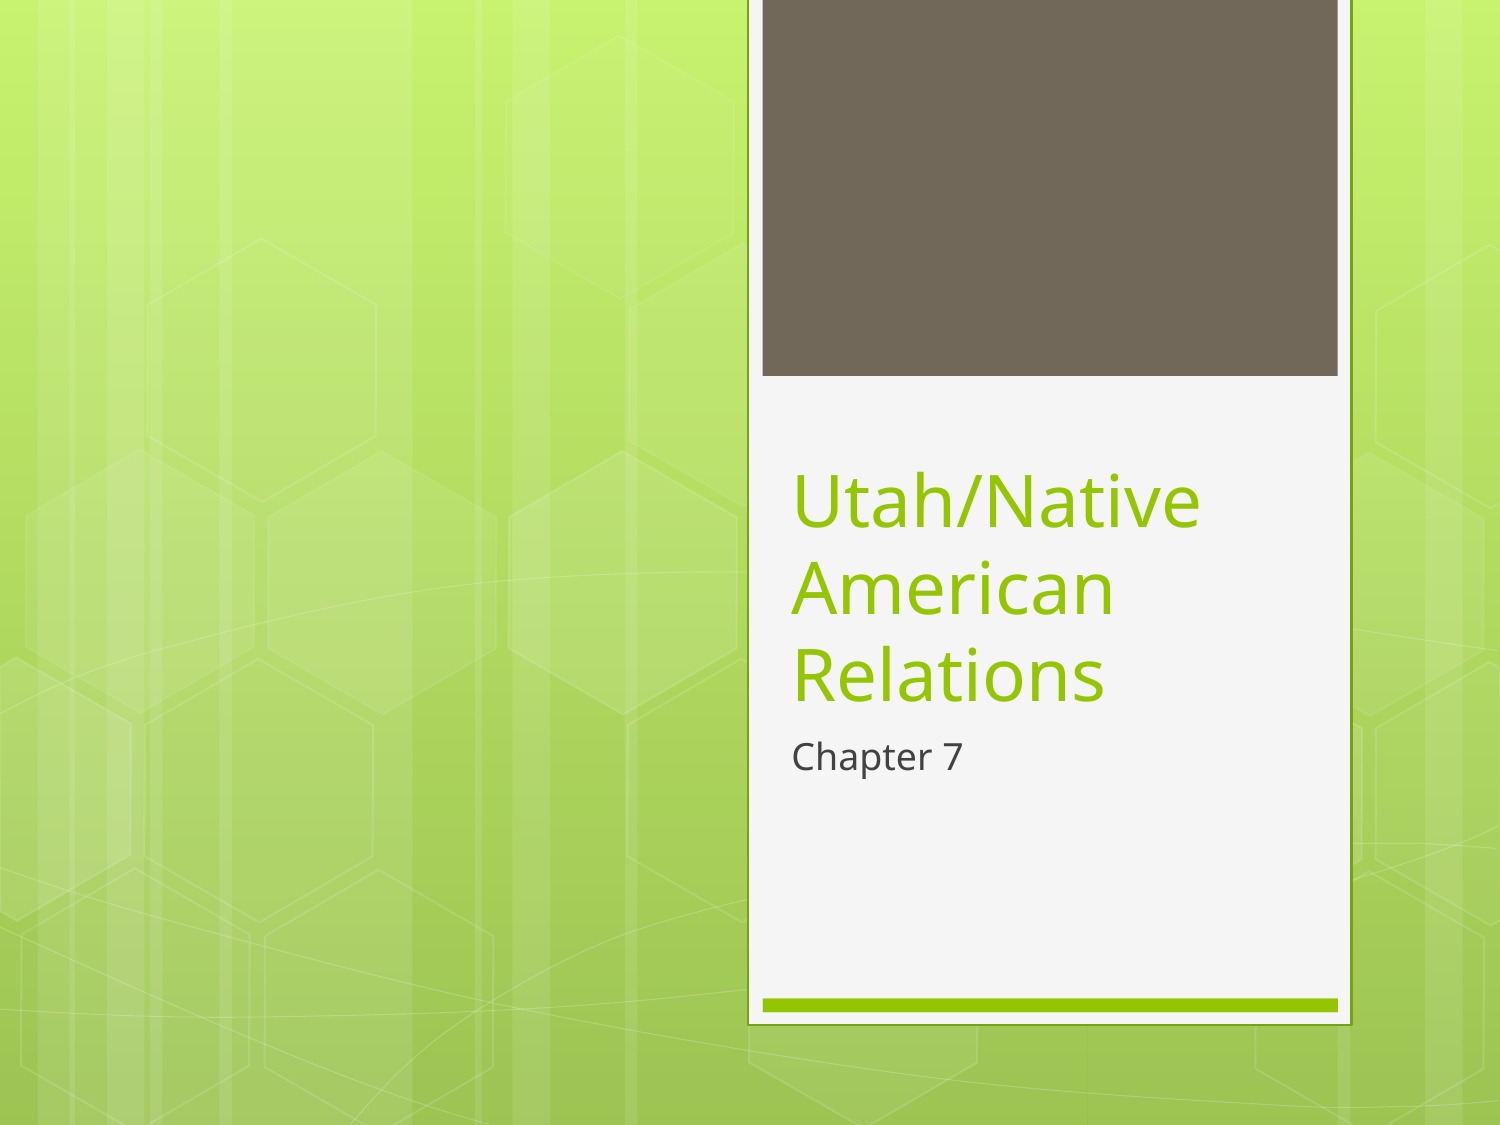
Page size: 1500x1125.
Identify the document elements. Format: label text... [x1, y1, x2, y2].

title Utah/Native American Relations [776, 444, 1320, 724]
subtitle Chapter 7 [776, 725, 1320, 933]
